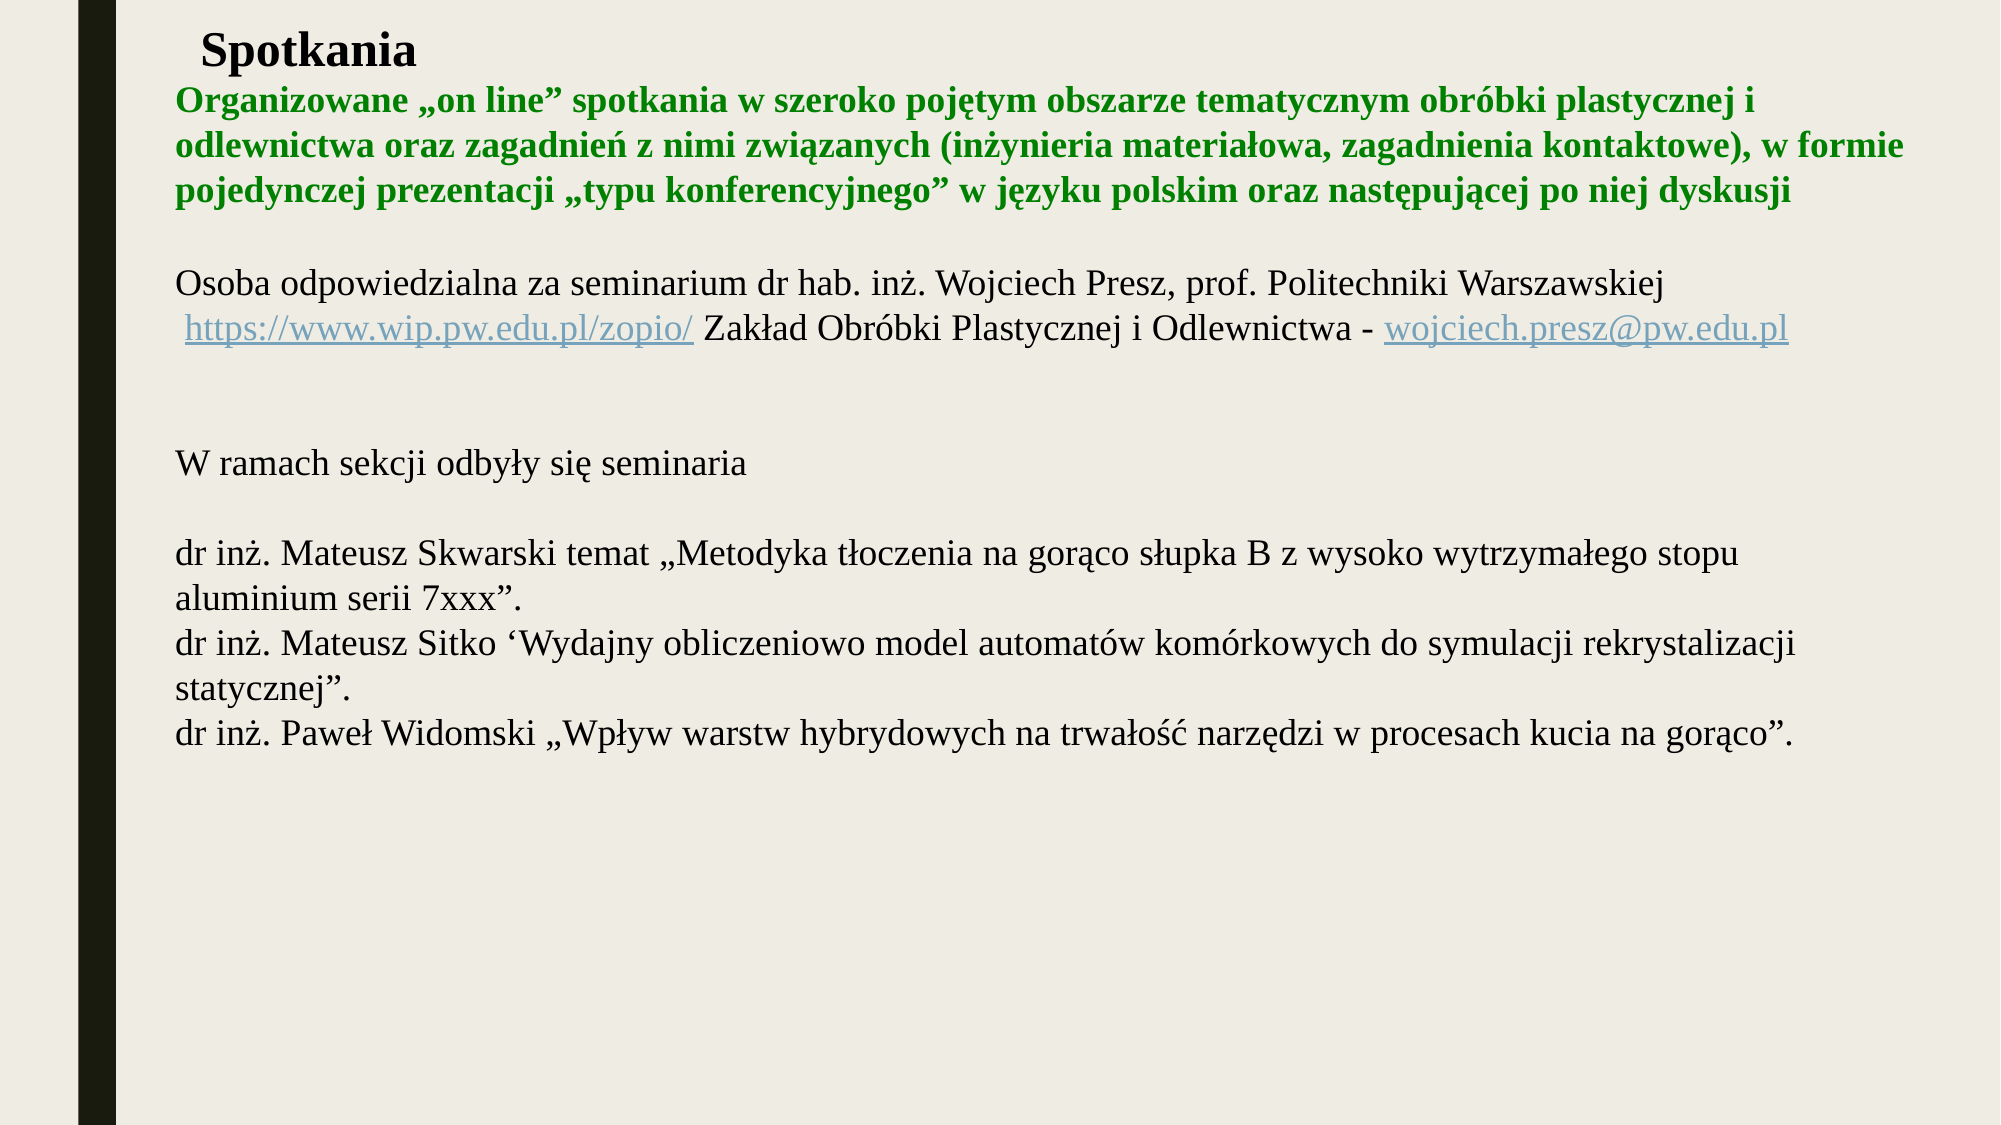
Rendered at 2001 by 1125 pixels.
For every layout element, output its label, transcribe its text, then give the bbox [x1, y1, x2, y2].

text_box Spotkania [185, 8, 433, 84]
text_box Organizowane „on line” spotkania w szeroko pojętym obszarze tematycznym obróbki plastycznej i odlewnictwa oraz zagadnień z nimi związanych (inżynieria materiałowa, zagadnienia kontaktowe), w formie pojedynczej prezentacji „typu konferencyjnego” w języku polskim oraz następującej po niej dyskusji [160, 67, 1978, 217]
text_box Osoba odpowiedzialna za seminarium dr hab. inż. Wojciech Presz, prof. Politechniki Warszawskiej https://www.wip.pw.edu.pl/zopio/ Zakład Obróbki Plastycznej i Odlewnictwa - wojciech.presz@pw.edu.pl W ramach sekcji odbyły się seminaria dr inż. Mateusz Skwarski temat „Metodyka tłoczenia na gorąco słupka B z wysoko wytrzymałego stopu aluminium serii 7xxx”. dr inż. Mateusz Sitko ‘Wydajny obliczeniowo model automatów komórkowych do symulacji rekrystalizacji statycznej”. dr inż. Paweł Widomski „Wpływ warstw hybrydowych na trwałość narzędzi w procesach kucia na gorąco”. [160, 250, 1900, 851]
